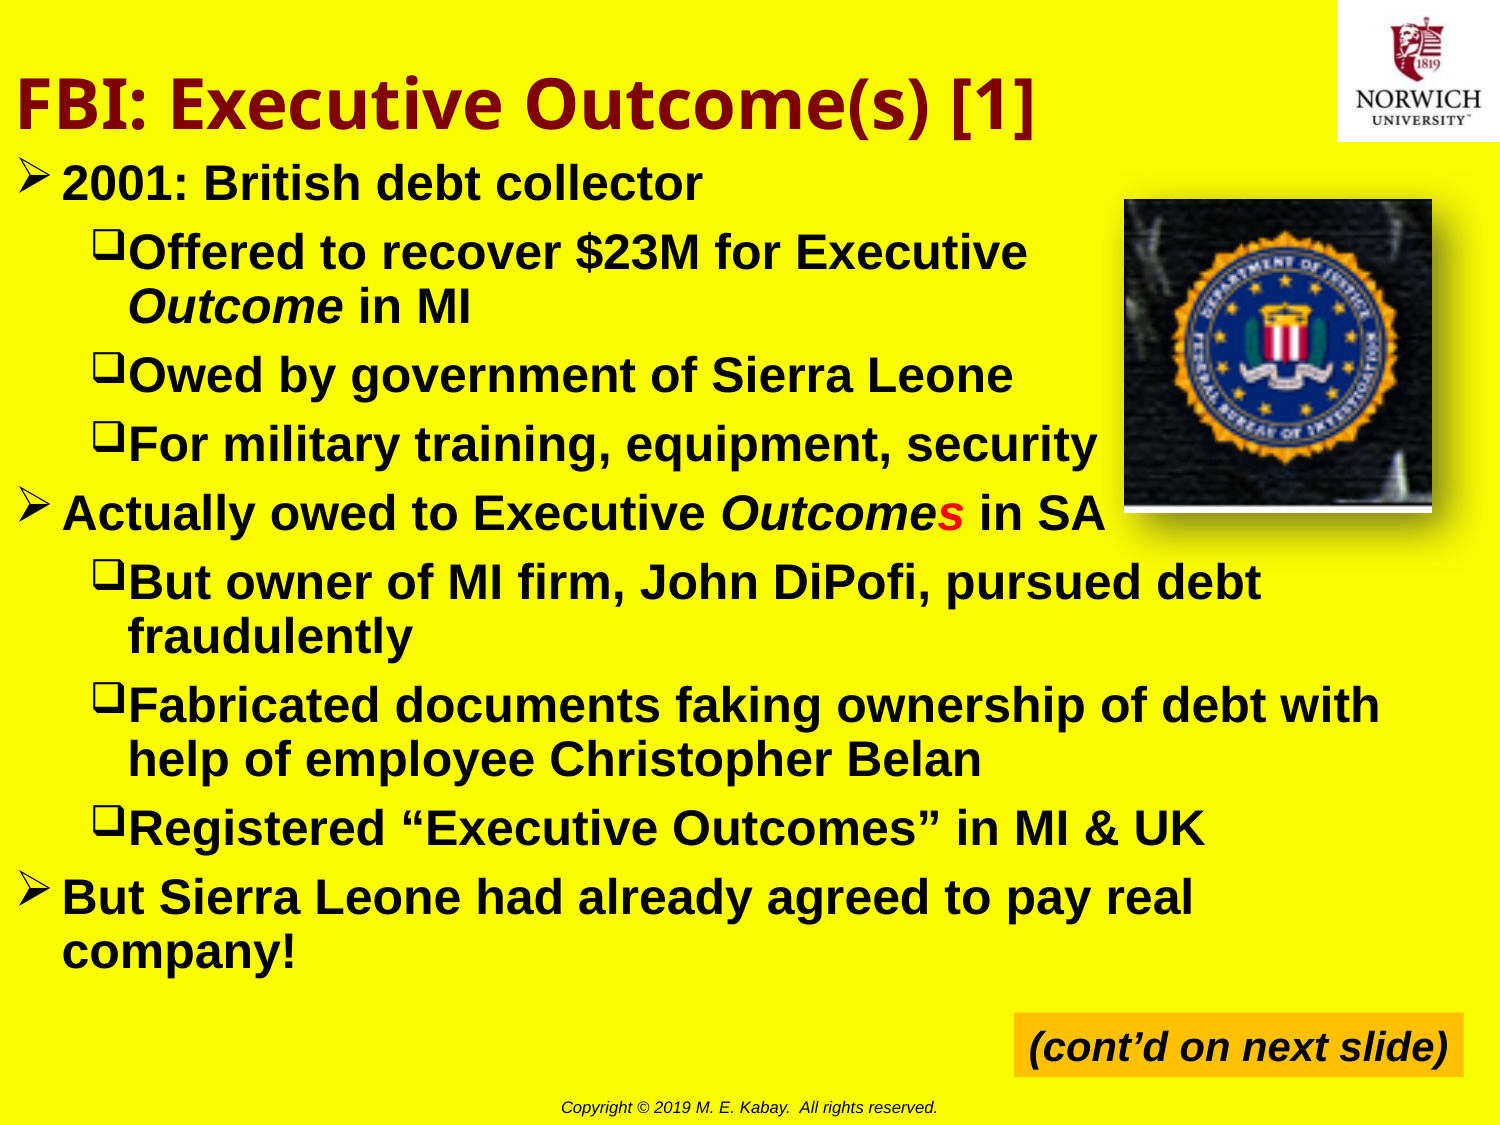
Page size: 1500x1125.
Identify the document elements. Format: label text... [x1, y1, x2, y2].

picture [1338, 0, 1500, 142]
picture [1124, 199, 1432, 513]
title FBI: Executive Outcome(s) [1] [0, 0, 1338, 149]
list 2001: British debt collector Offered to recover $23M for Executive Outcome in MI Owed by government of Sierra Leone For military training, equipment, security Actually owed to Executive Outcomes in SA But owner of MI firm, John DiPofi, pursued debt fraudulently Fabricated documents faking ownership of debt with help of employee Christopher Belan Registered “Executive Outcomes” in MI & UK But Sierra Leone had already agreed to pay real company! [0, 149, 1401, 1063]
text_box (cont’d on next slide) [1014, 1012, 1464, 1078]
